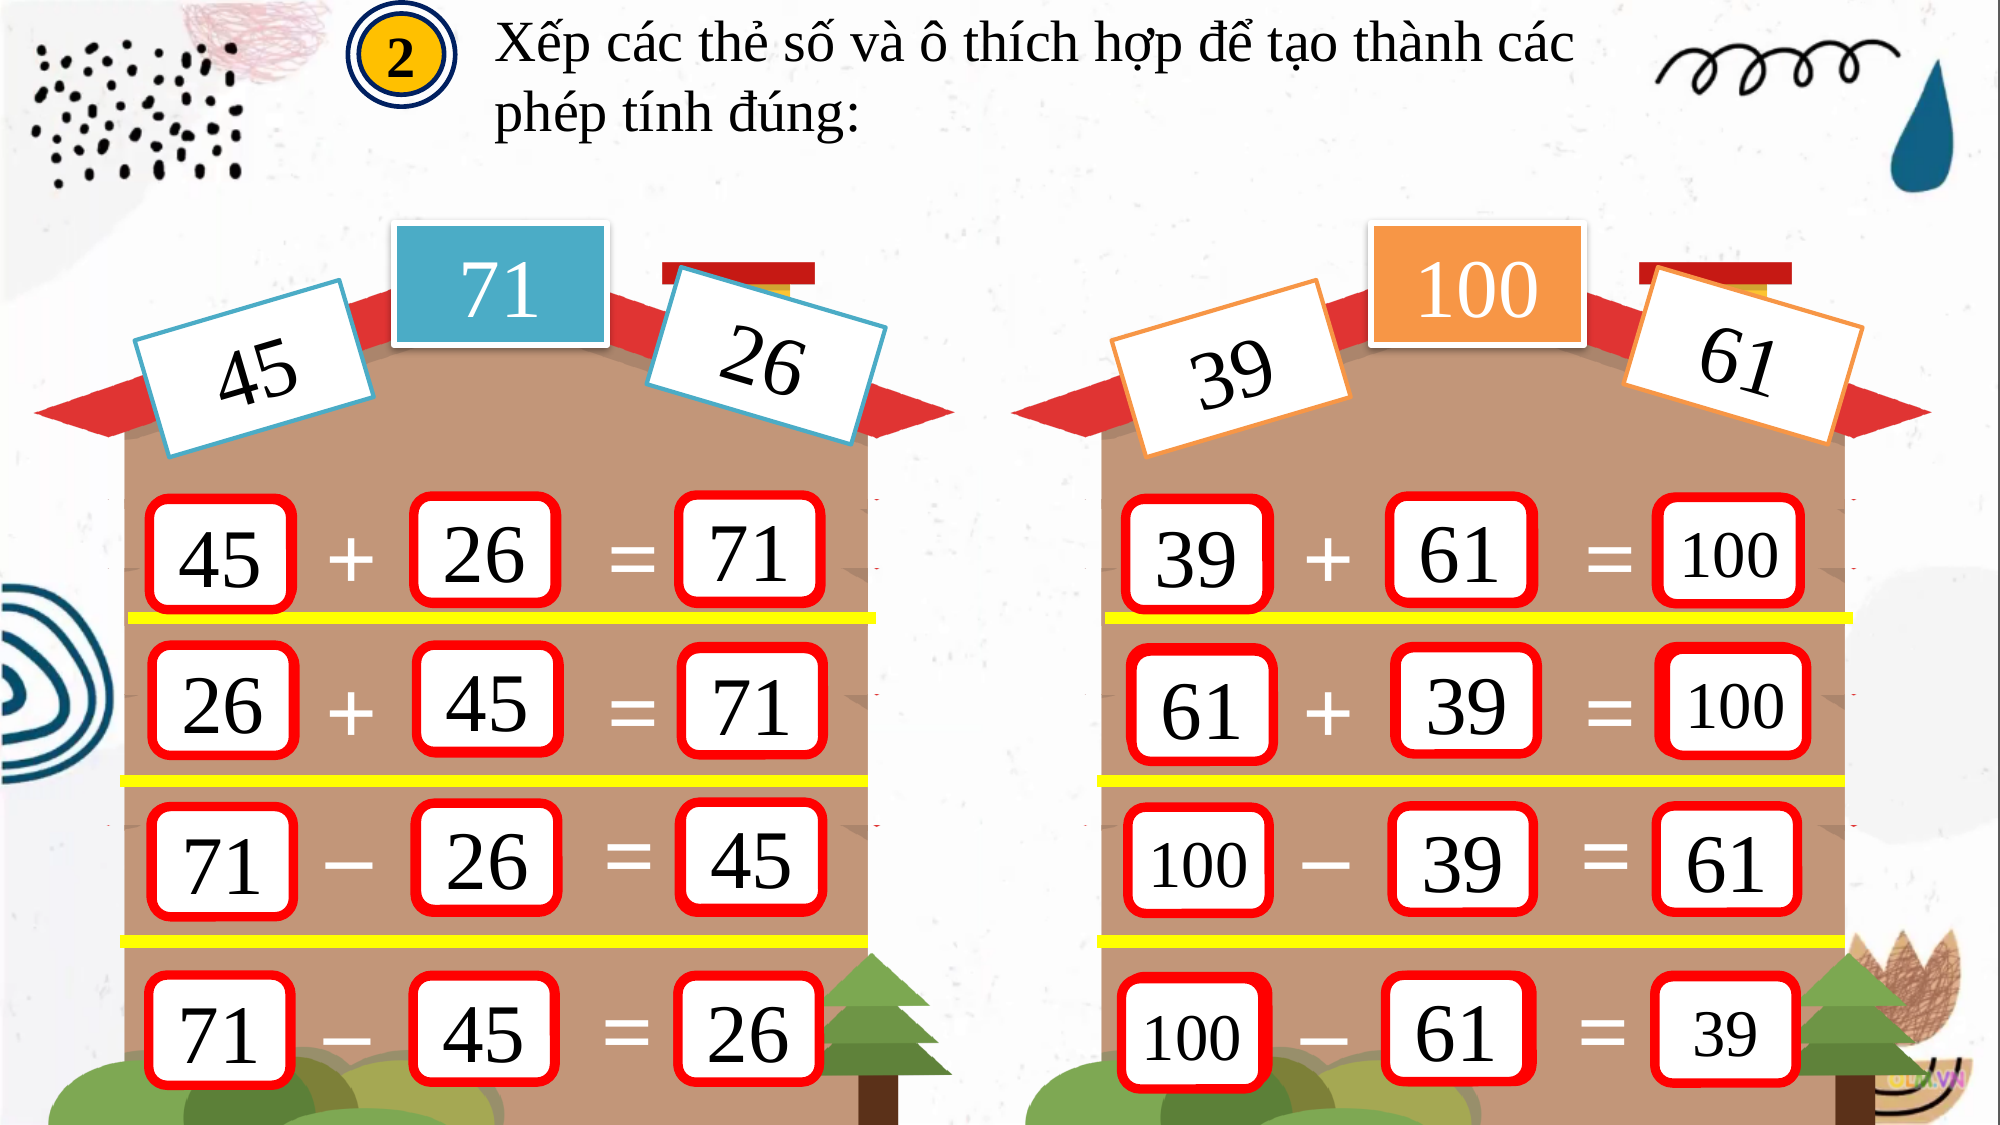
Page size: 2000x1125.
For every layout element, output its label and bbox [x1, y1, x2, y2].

picture [0, 0, 2000, 1125]
text_box [24, 222, 977, 1125]
text_box [1001, 222, 1954, 1125]
text_box [347, 0, 1633, 153]
